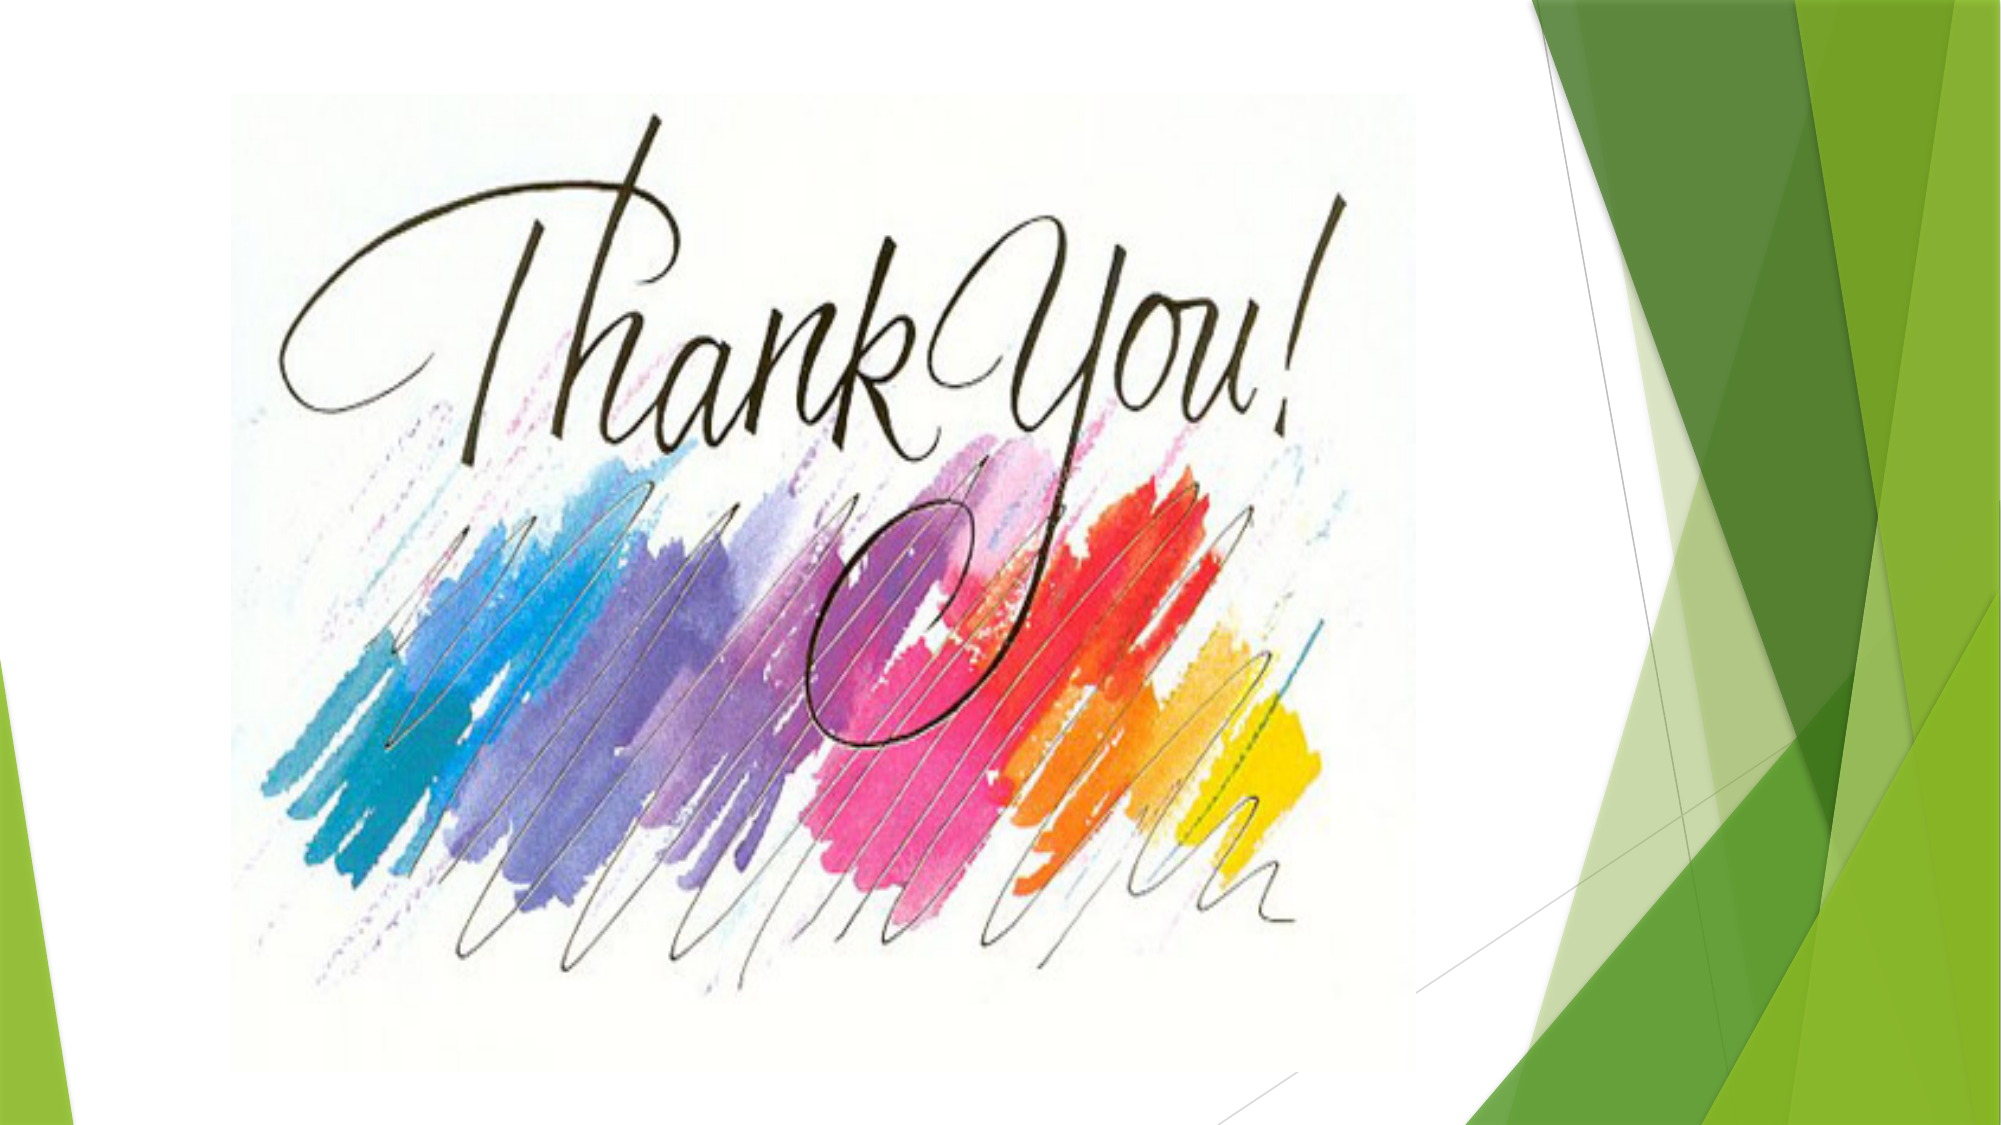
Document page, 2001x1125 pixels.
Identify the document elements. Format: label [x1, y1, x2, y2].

picture [230, 93, 1416, 1072]
